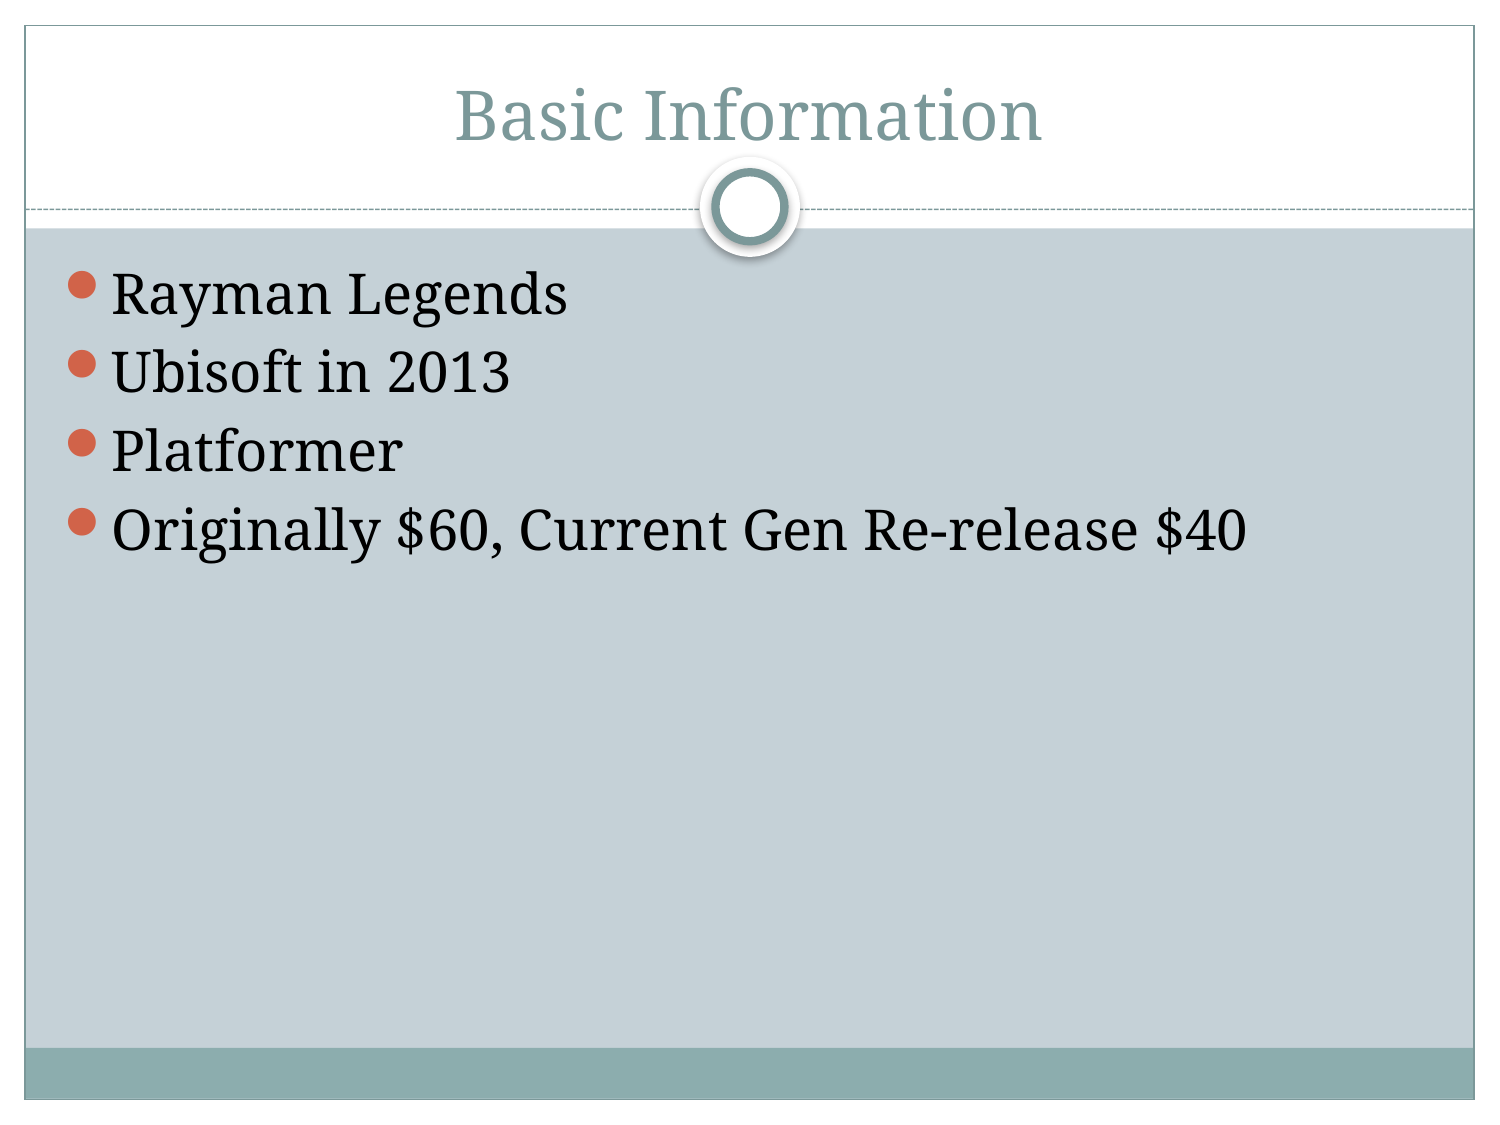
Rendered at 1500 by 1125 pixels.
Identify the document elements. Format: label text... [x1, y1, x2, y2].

title Basic Information [49, 37, 1450, 162]
list Rayman Legends Ubisoft in 2013 Platformer Originally $60, Current Gen Re-release $40 [49, 250, 1445, 1001]
